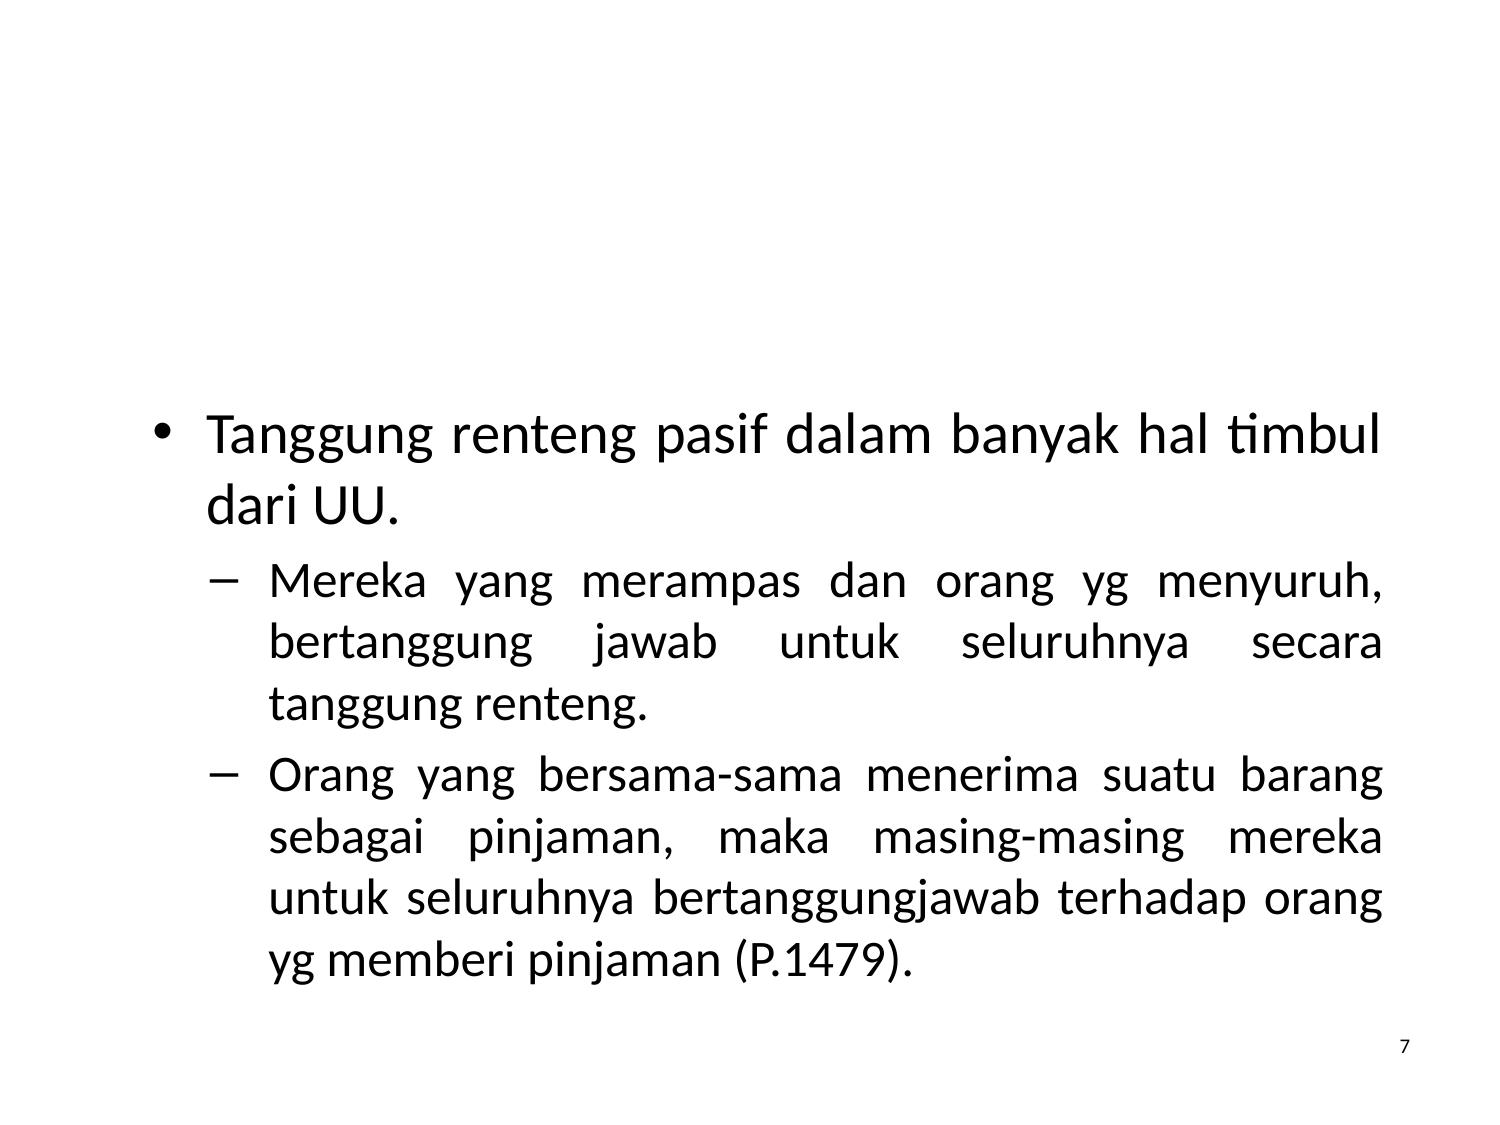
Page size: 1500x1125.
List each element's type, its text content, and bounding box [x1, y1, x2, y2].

list Tanggung renteng pasif dalam banyak hal timbul dari UU. Mereka yang merampas dan orang yg menyuruh, bertanggung jawab untuk seluruhnya secara tanggung renteng. Orang yang bersama-sama menerima suatu barang sebagai pinjaman, maka masing-masing mereka untuk seluruhnya bertanggungjawab terhadap orang yg memberi pinjaman (P.1479). [137, 387, 1400, 999]
text_box 7 [1112, 1024, 1425, 1100]
